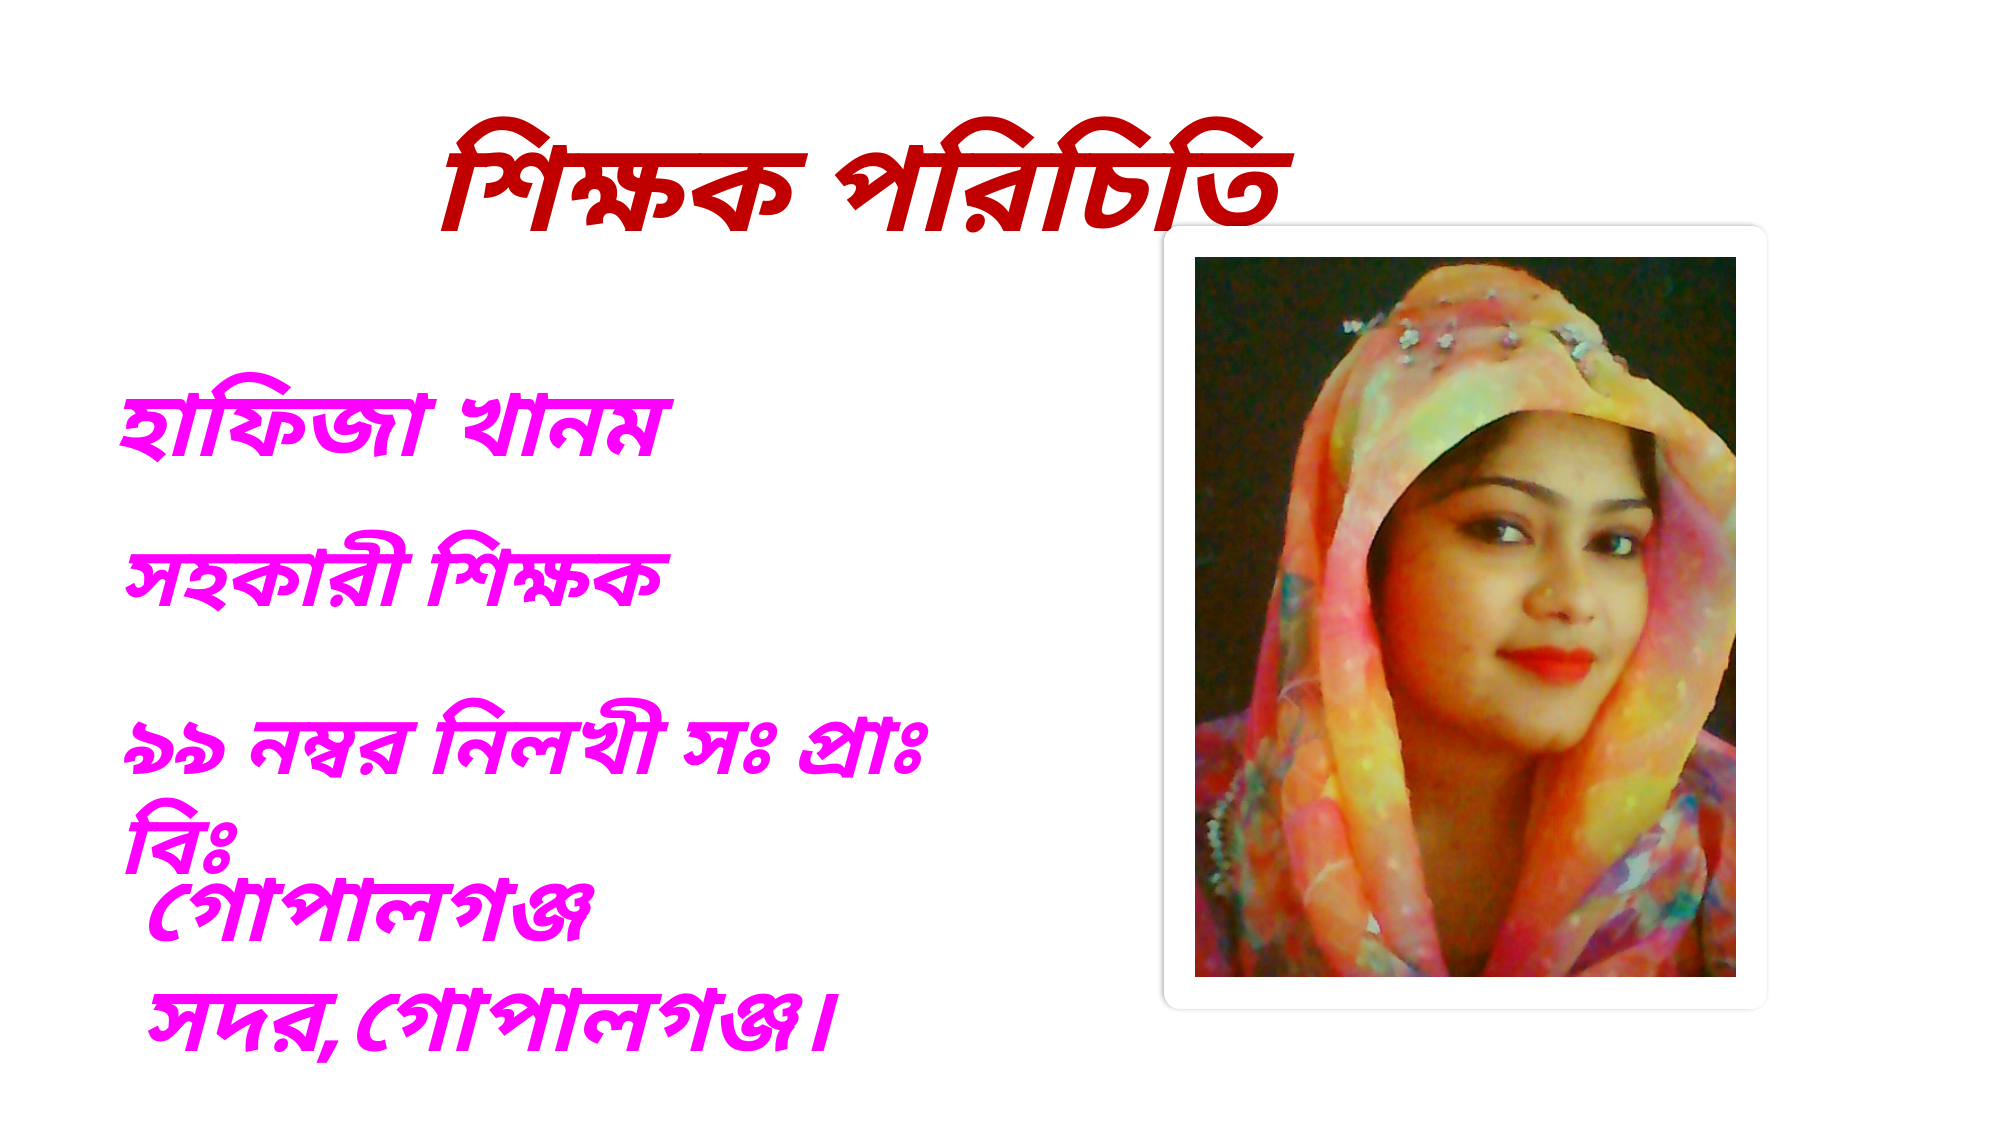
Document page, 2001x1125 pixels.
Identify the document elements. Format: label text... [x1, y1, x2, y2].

picture [1195, 256, 1736, 978]
text_box সহকারী শিক্ষক [103, 515, 1042, 630]
text_box শিক্ষক পরিচিতি [261, 99, 1475, 264]
text_box গোপালগঞ্জ সদর,গোপালগঞ্জ। [125, 842, 1055, 1077]
text_box ৯৯ নম্বর নিলখী সঃ প্রাঃ বিঃ [103, 684, 1055, 899]
text_box হাফিজা খানম [97, 357, 1102, 483]
